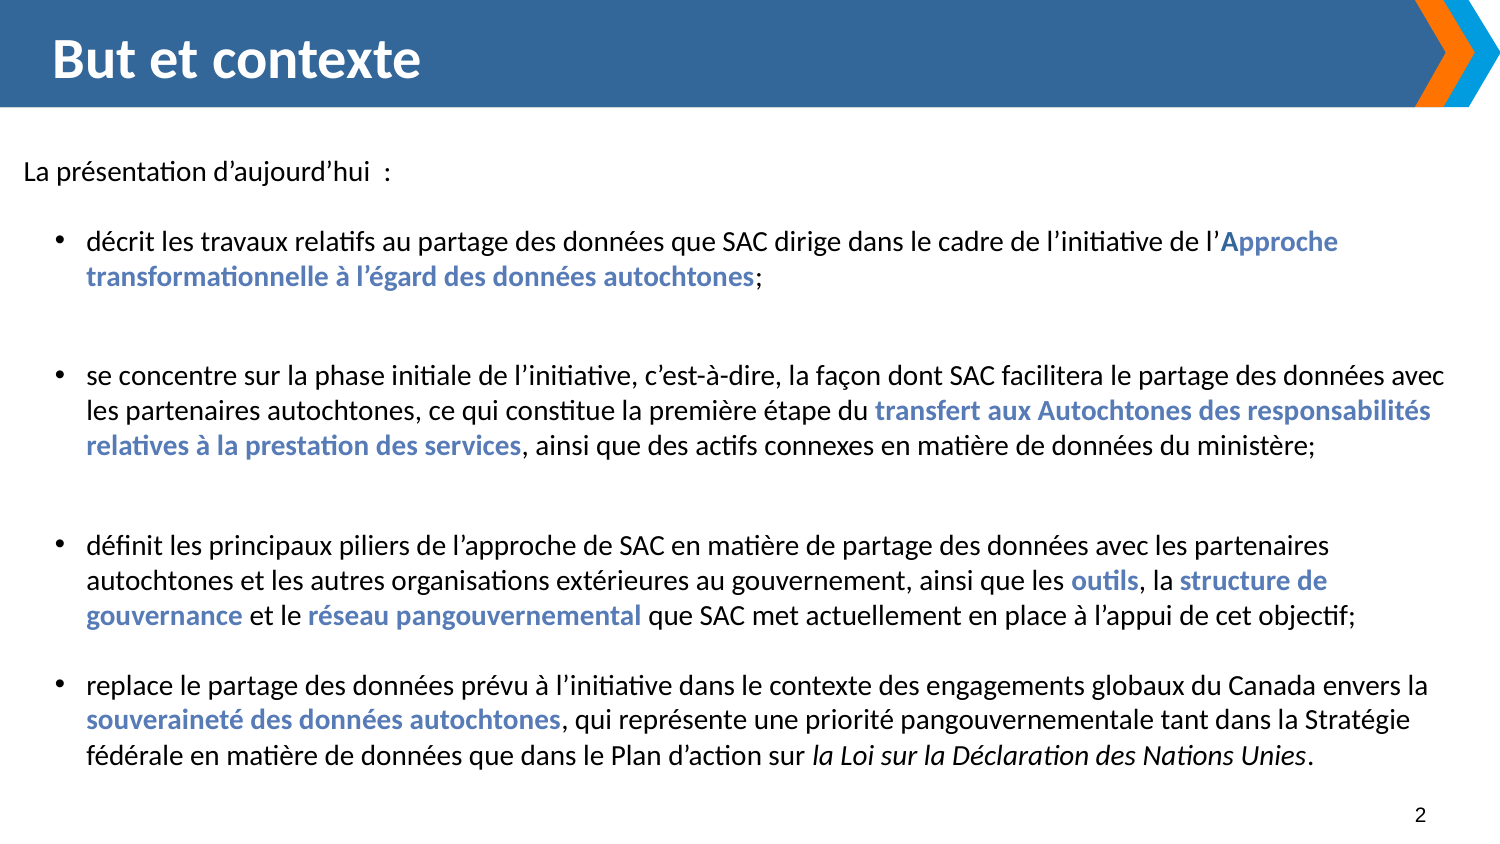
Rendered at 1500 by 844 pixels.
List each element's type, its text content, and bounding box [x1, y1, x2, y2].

title But et contexte [37, 20, 789, 152]
list La présentation d’aujourd’hui : décrit les travaux relatifs au partage des données que SAC dirige dans le cadre de l’initiative de l’Approche transformationnelle à l’égard des données autochtones; se concentre sur la phase initiale de l’initiative, c’est-à-dire, la façon dont SAC facilitera le partage des données avec les partenaires autochtones, ce qui constitue la première étape du transfert aux Autochtones des responsabilités relatives à la prestation des services, ainsi que des actifs connexes en matière de données du ministère; définit les principaux piliers de l’approche de SAC en matière de partage des données avec les partenaires autochtones et les autres organisations extérieures au gouvernement, ainsi que les outils, la structure de gouvernance et le réseau pangouvernemental que SAC met actuellement en place à l’appui de cet objectif; replace le partage des données prévu à l’initiative dans le contexte des engagements globaux du Canada envers la souveraineté des données autochtones, qui représente une priorité pangouvernementale tant dans la Stratégie fédérale en matière de données que dans le Plan d’action sur la Loi sur la Déclaration des Nations Unies. [23, 152, 1472, 824]
